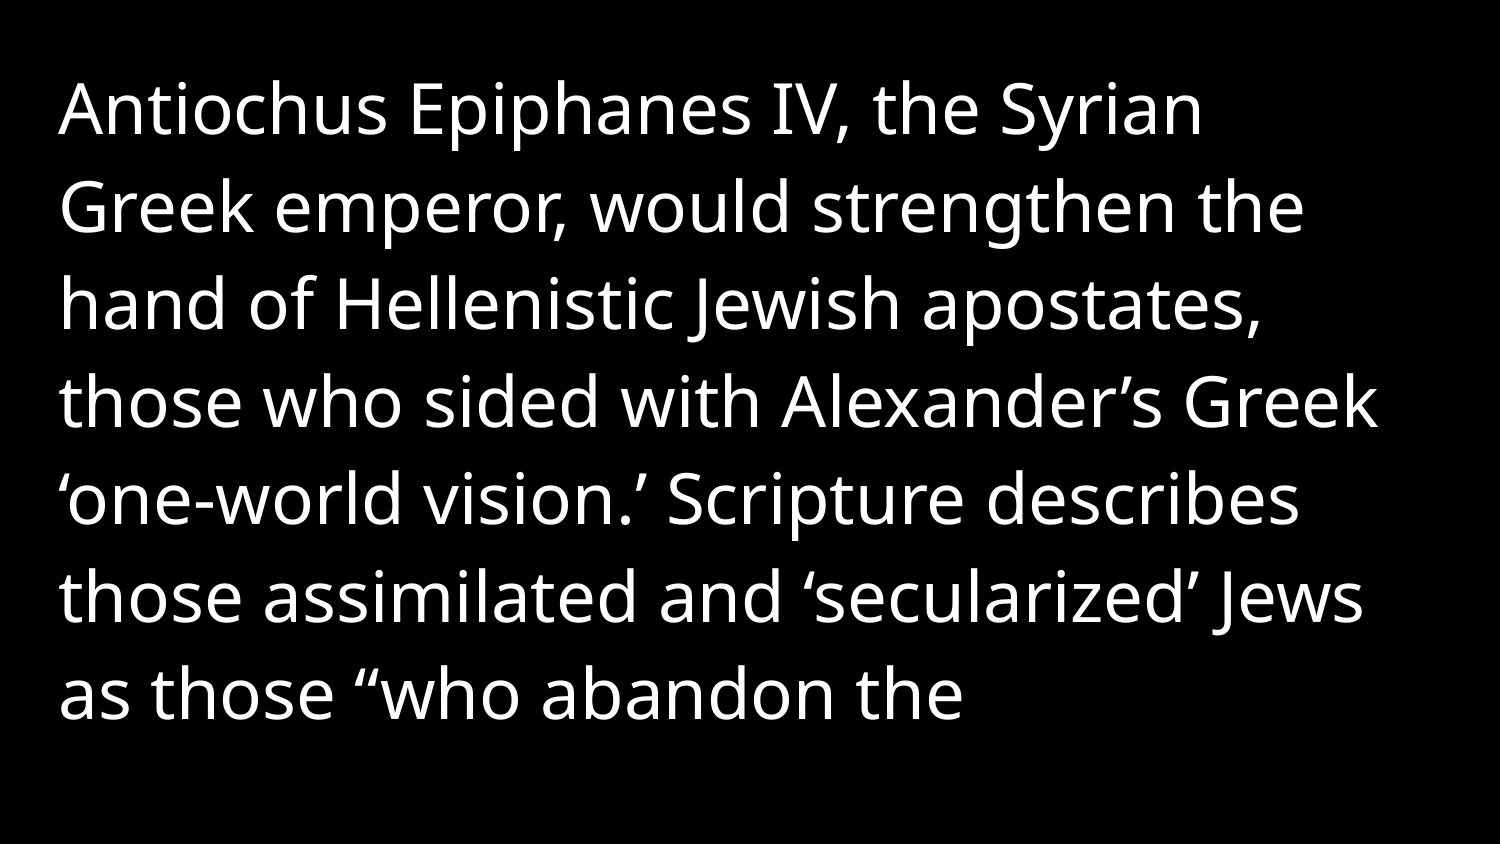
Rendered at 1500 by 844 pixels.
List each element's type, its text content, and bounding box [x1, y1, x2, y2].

list Antiochus Epiphanes IV, the Syrian Greek emperor, would strengthen the hand of Hellenistic Jewish apostates, those who sided with Alexander’s Greek ‘one-world vision.’ Scripture describes those assimilated and ‘secularized’ Jews as those “who abandon the [50, 46, 1425, 810]
